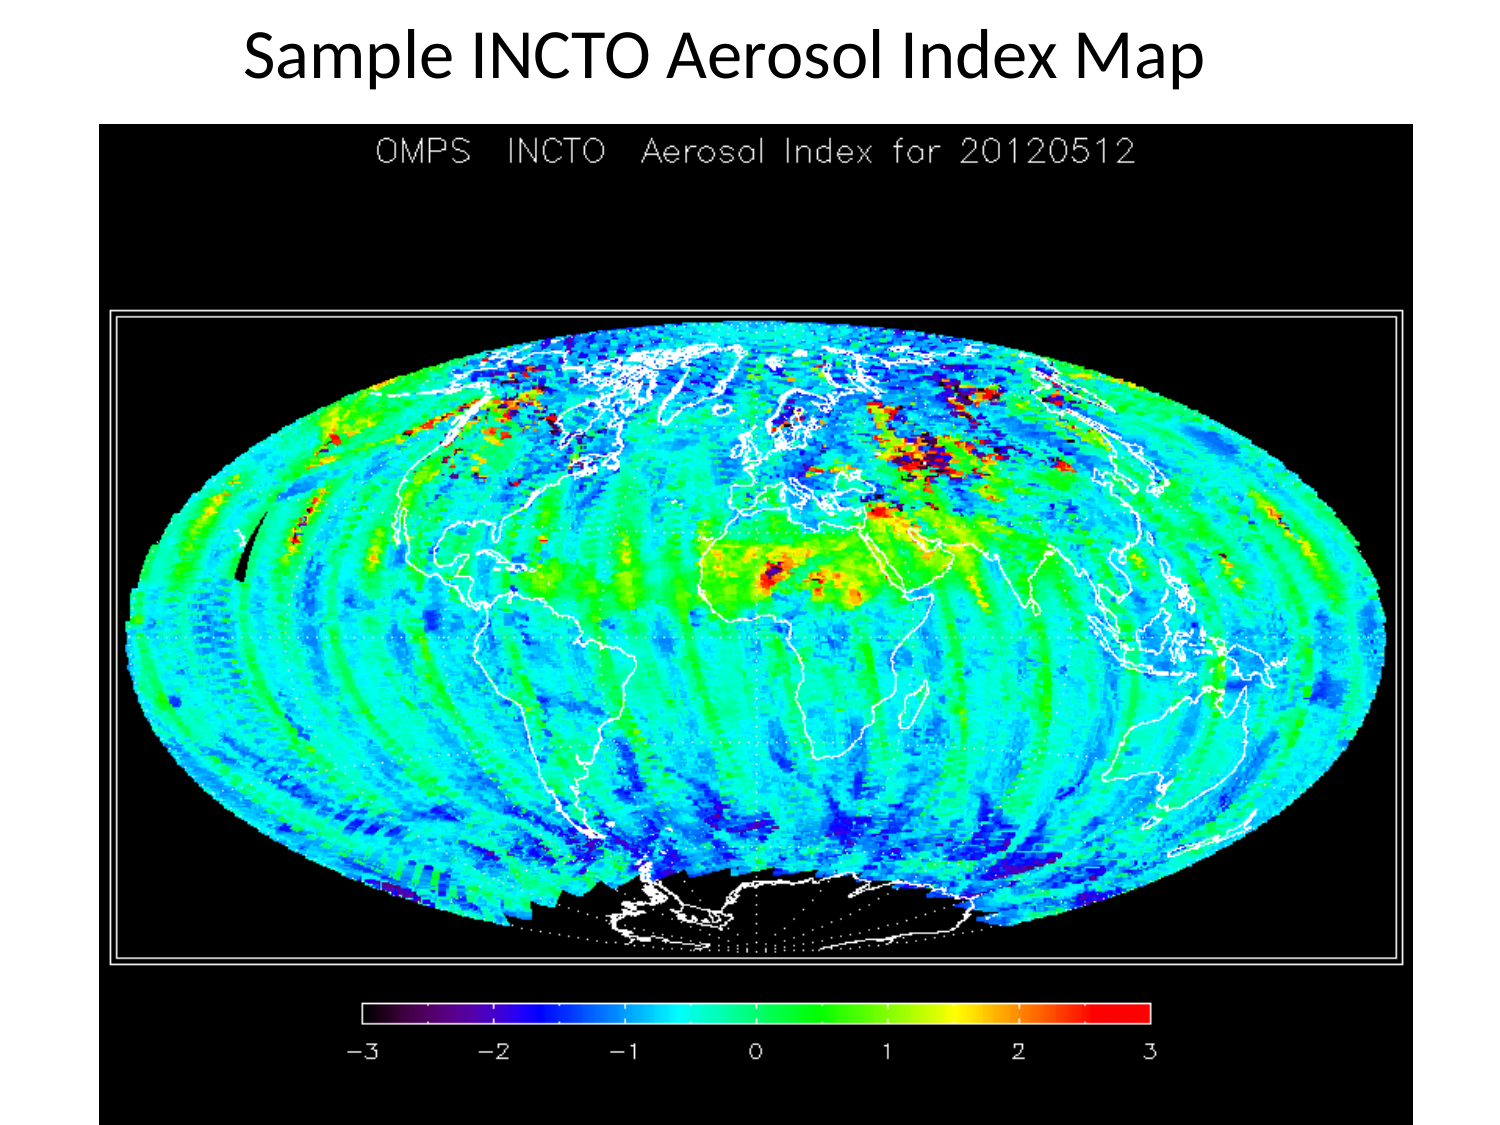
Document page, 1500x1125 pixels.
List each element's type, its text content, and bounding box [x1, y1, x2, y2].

title Sample INCTO Aerosol Index Map [50, 0, 1400, 100]
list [99, 124, 1413, 1125]
